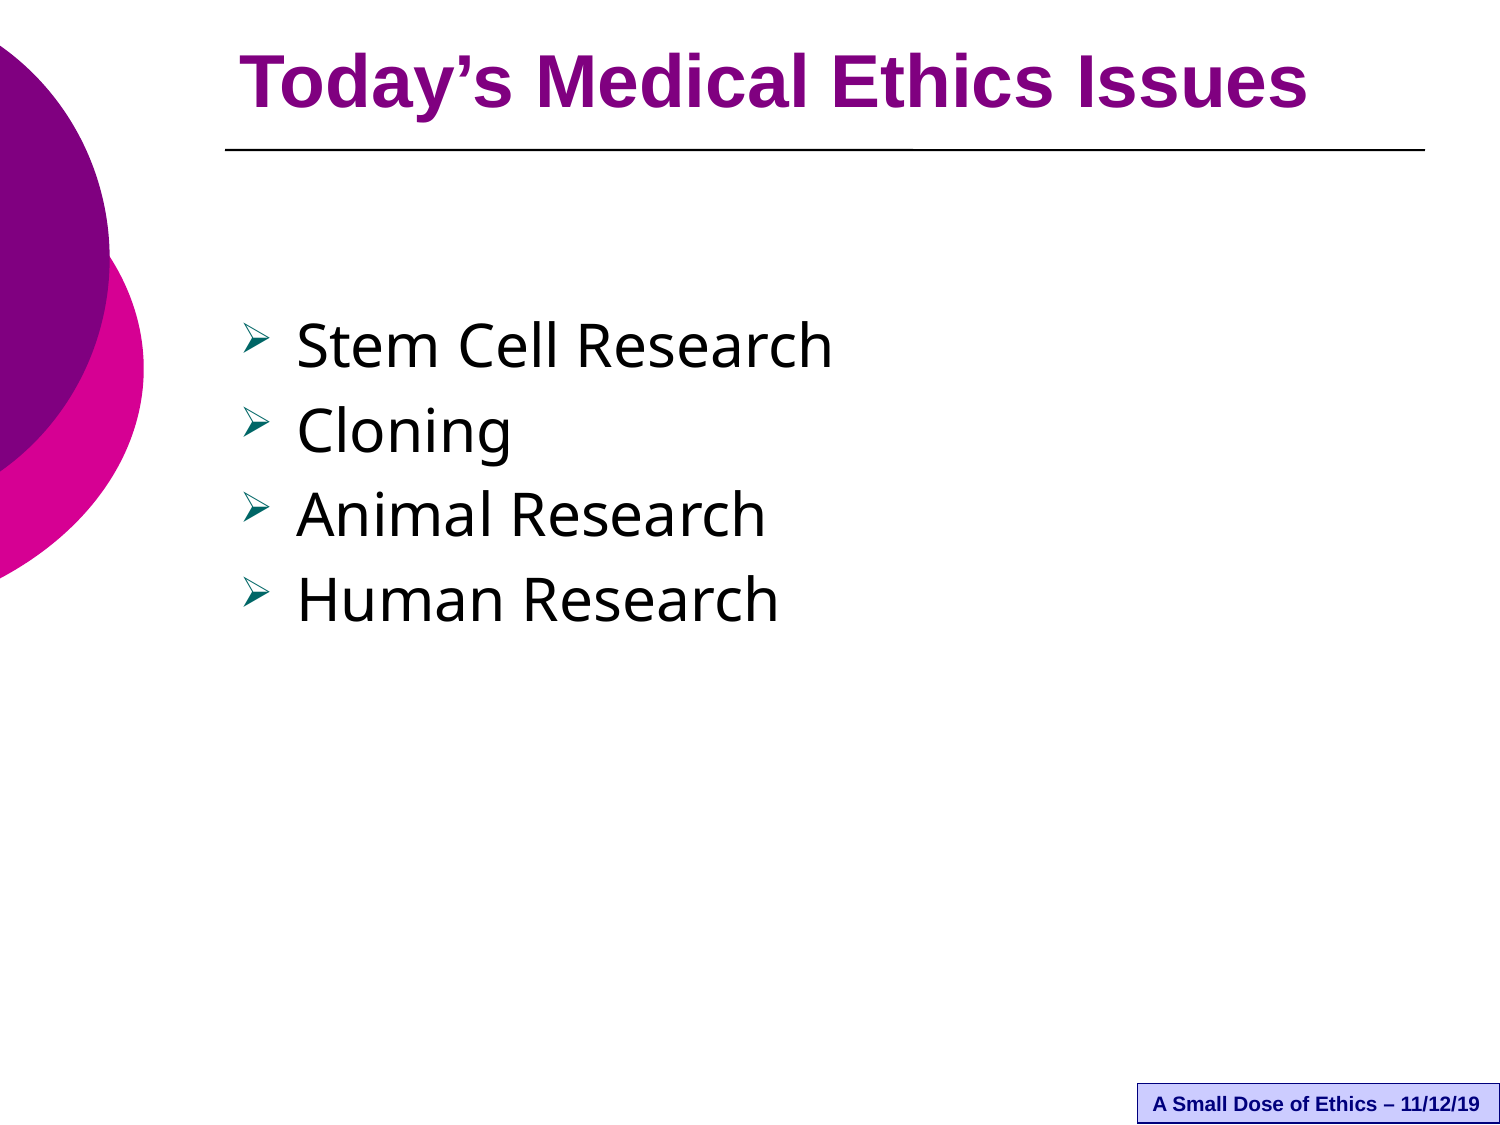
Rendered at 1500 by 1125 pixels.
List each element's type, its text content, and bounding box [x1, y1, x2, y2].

title Today’s Medical Ethics Issues [224, 24, 1425, 131]
list Stem Cell Research Cloning Animal Research Human Research [224, 299, 1425, 975]
